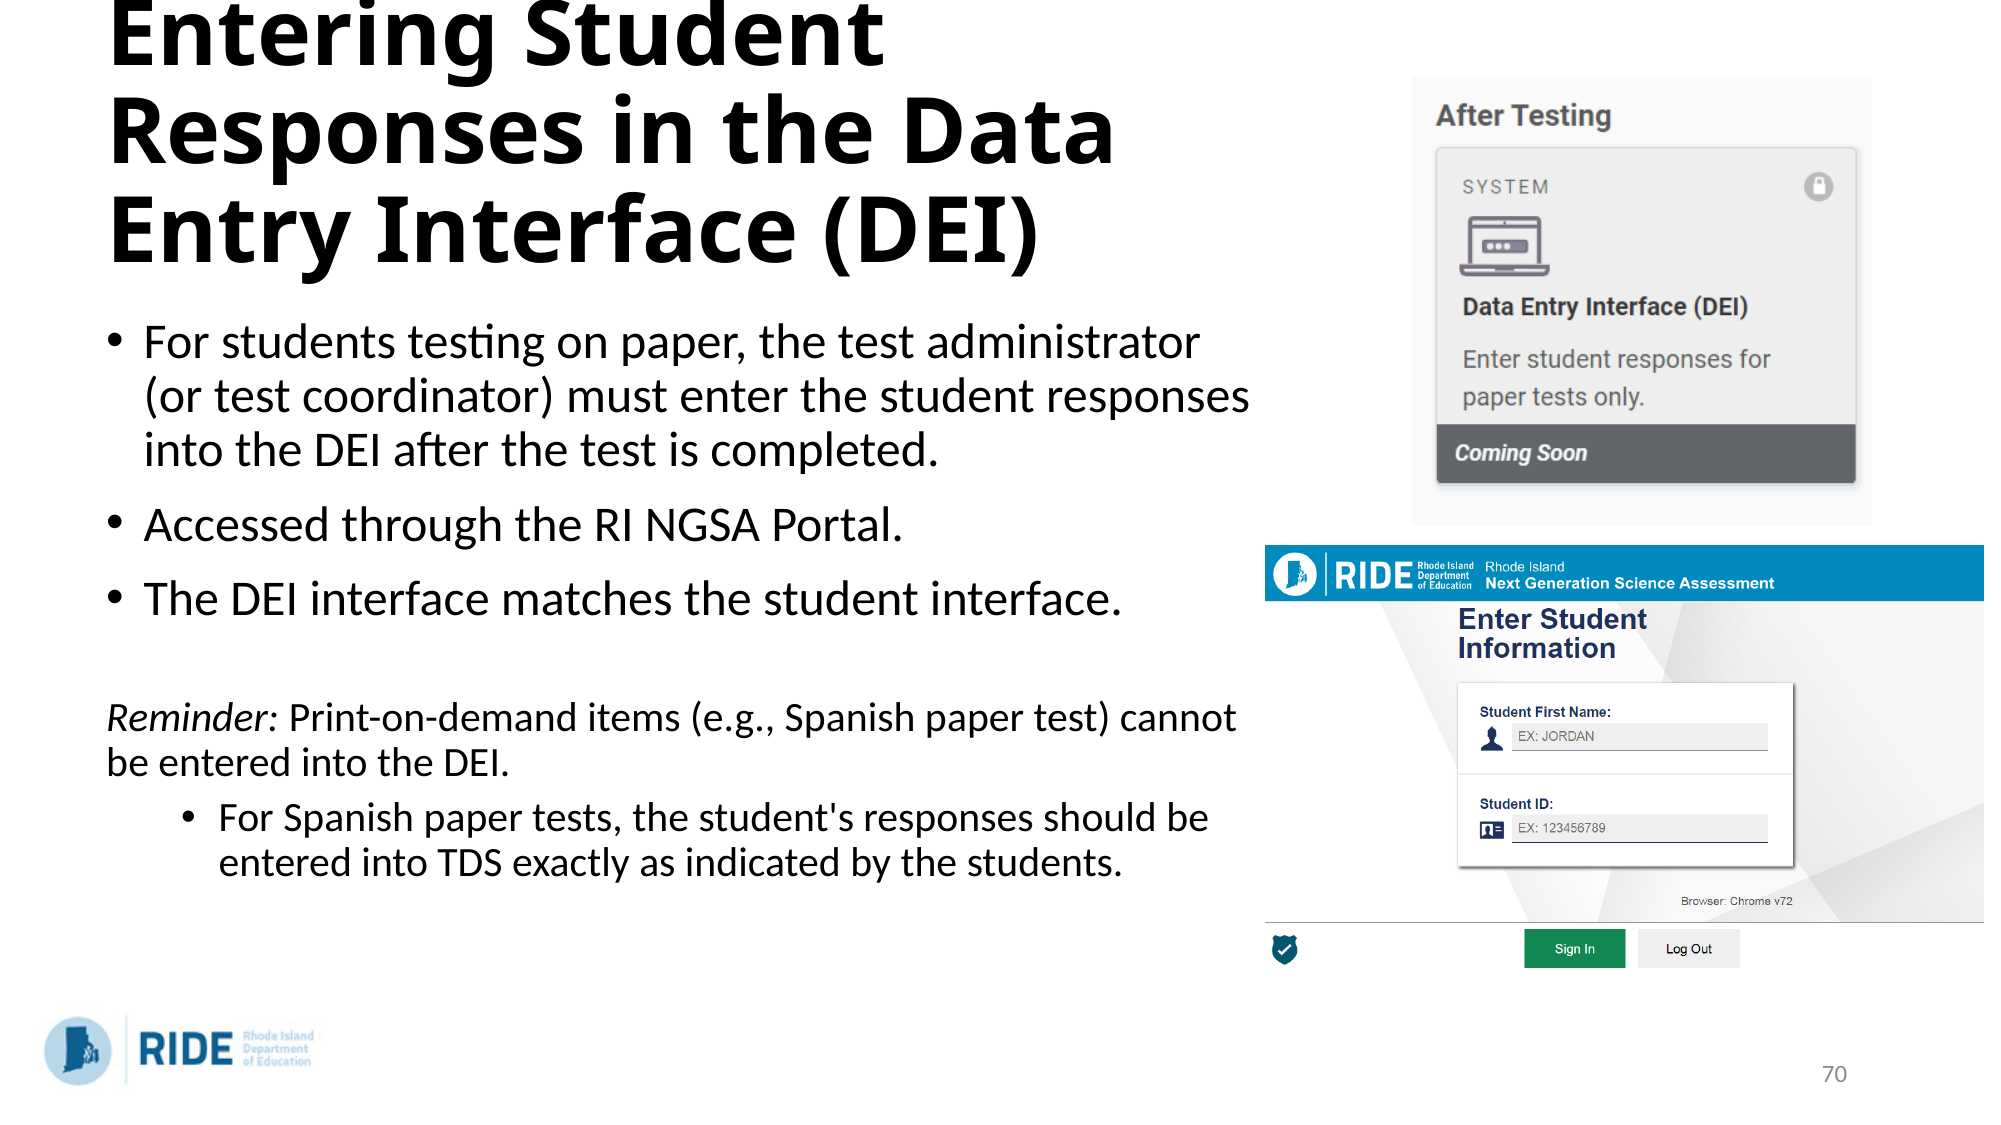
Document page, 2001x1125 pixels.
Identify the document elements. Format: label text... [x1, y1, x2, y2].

slide_number 70 [1412, 1042, 1863, 1103]
title Entering Student Responses in the Data Entry Interface (DEI) [91, 59, 1391, 209]
list For students testing on paper, the test administrator (or test coordinator) must enter the student responses into the DEI after the test is completed. Accessed through the RI NGSA Portal. The DEI interface matches the student interface. Reminder: Print-on-demand items (e.g., Spanish paper test) cannot be entered into the DEI. For Spanish paper tests, the student's responses should be entered into TDS exactly as indicated by the students. [91, 307, 1266, 1073]
picture [0, 0, 2001, 1125]
